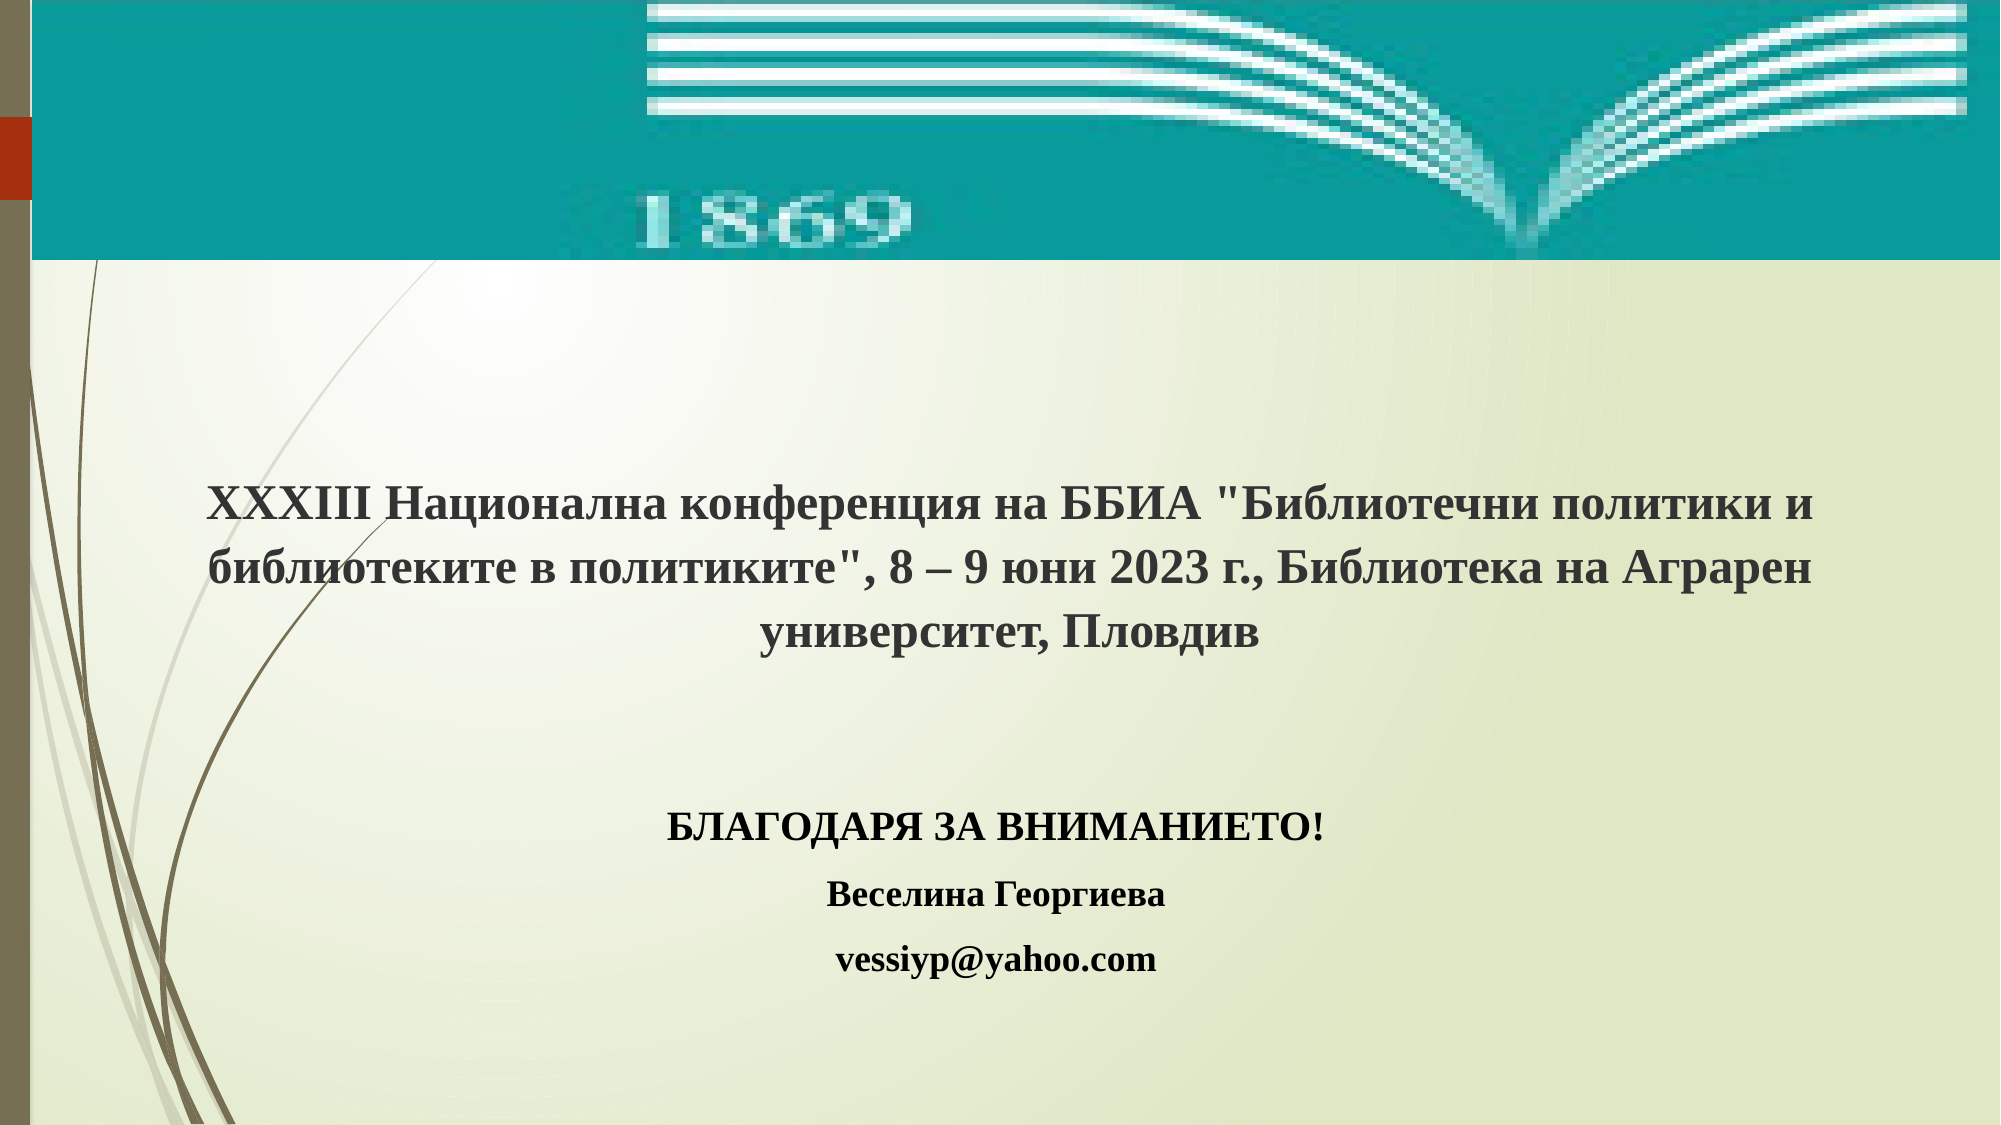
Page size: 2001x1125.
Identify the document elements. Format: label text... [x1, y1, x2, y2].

picture [32, 0, 2000, 260]
text_box БЛАГОДАРЯ ЗА ВНИМАНИЕТО! Веселина Георгиева vessiyp@yahoo.com [496, 788, 1497, 986]
text_box XXXІII Национална конференция на ББИА "Библиотечни политики и библиотеките в политиките", 8 – 9 юни 2023 г., Библиотека на Аграрен университет, Пловдив [148, 457, 1872, 665]
